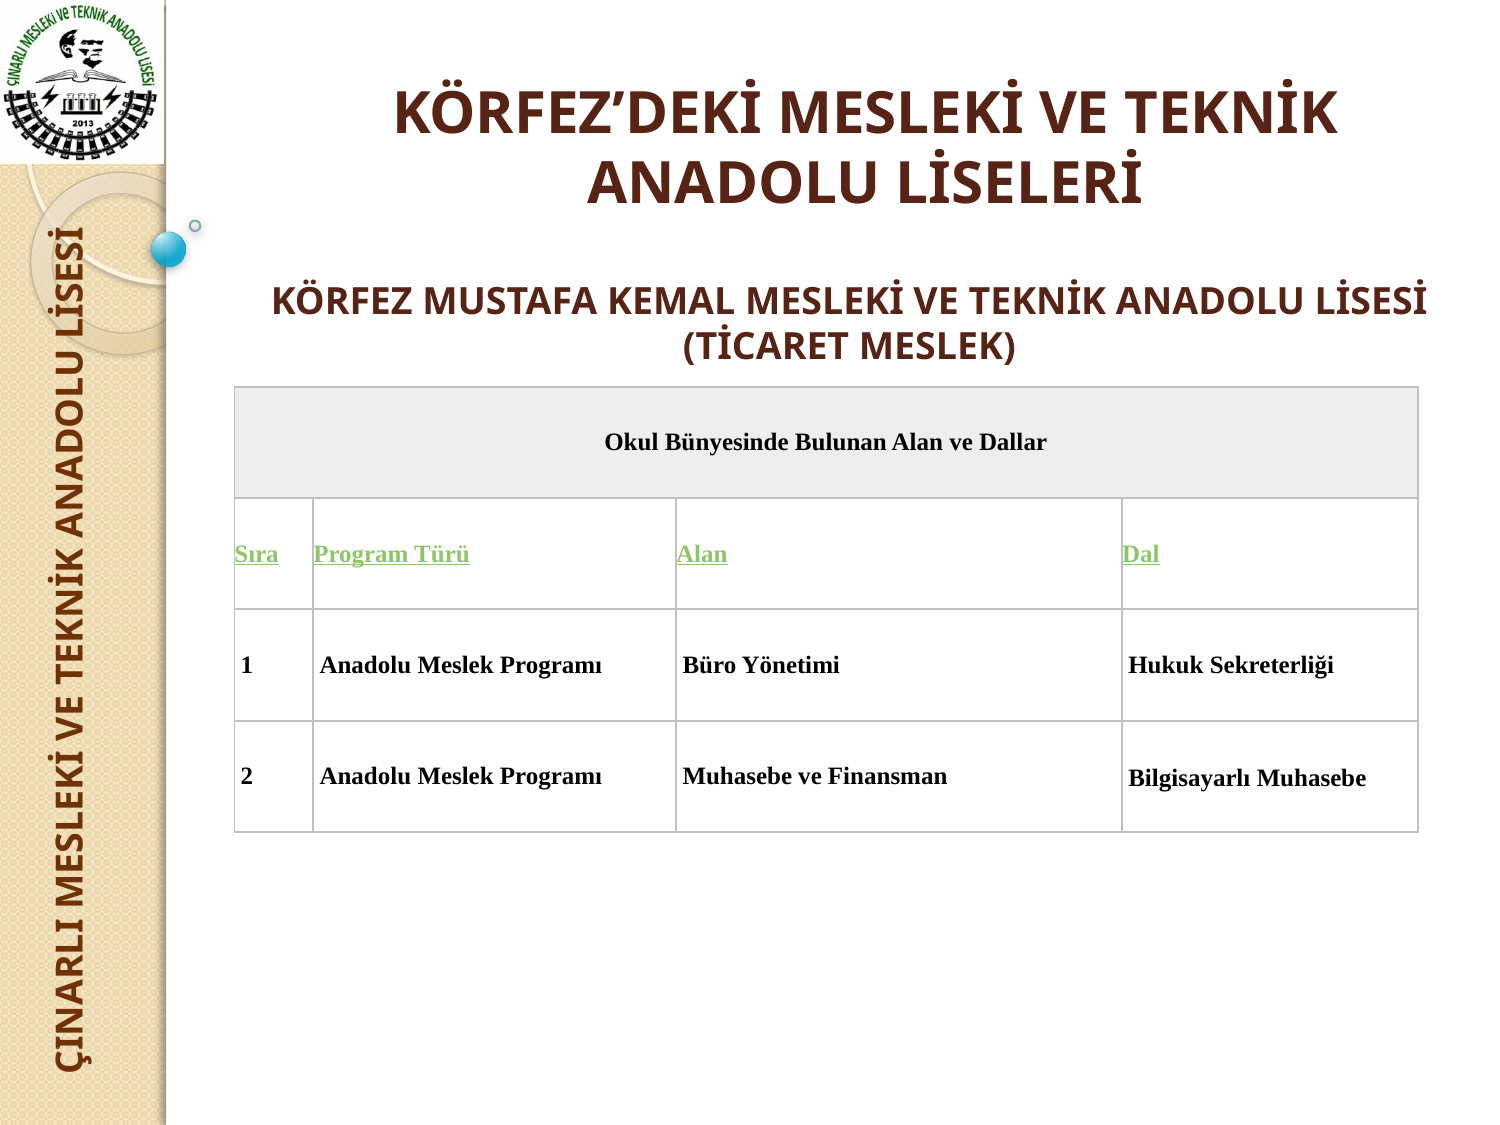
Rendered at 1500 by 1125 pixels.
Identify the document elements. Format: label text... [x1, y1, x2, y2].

table_cell Dal [1123, 499, 1417, 608]
text_box KÖRFEZ MUSTAFA KEMAL MESLEKİ VE TEKNİK ANADOLU LİSESİ (TİCARET MESLEK) [199, 269, 1500, 375]
table_cell 2 [235, 722, 312, 831]
table_header ÇINARLI MESLEKİ VE TEKNİK ANADOLU LİSESİ [35, 176, 137, 1090]
table_cell Anadolu Meslek Programı [314, 722, 675, 831]
table_cell Muhasebe ve Finansman [677, 722, 1121, 831]
table_cell Bilgisayarlı Muhasebe [1123, 722, 1417, 831]
table_header Okul Bünyesinde Bulunan Alan ve Dallar [235, 388, 1417, 497]
title [234, 58, 1450, 223]
table_cell Hukuk Sekreterliği [1123, 610, 1417, 720]
picture [0, 0, 165, 165]
table_cell Alan [677, 499, 1121, 608]
table_cell Program Türü [314, 499, 675, 608]
table_cell Büro Yönetimi [677, 610, 1121, 720]
table_cell 1 [235, 610, 312, 720]
text_box KÖRFEZ’DEKİ MESLEKİ VE TEKNİK ANADOLU LİSELERİ [257, 128, 1473, 269]
table_cell Sıra [235, 499, 312, 608]
table_cell Anadolu Meslek Programı [314, 610, 675, 720]
